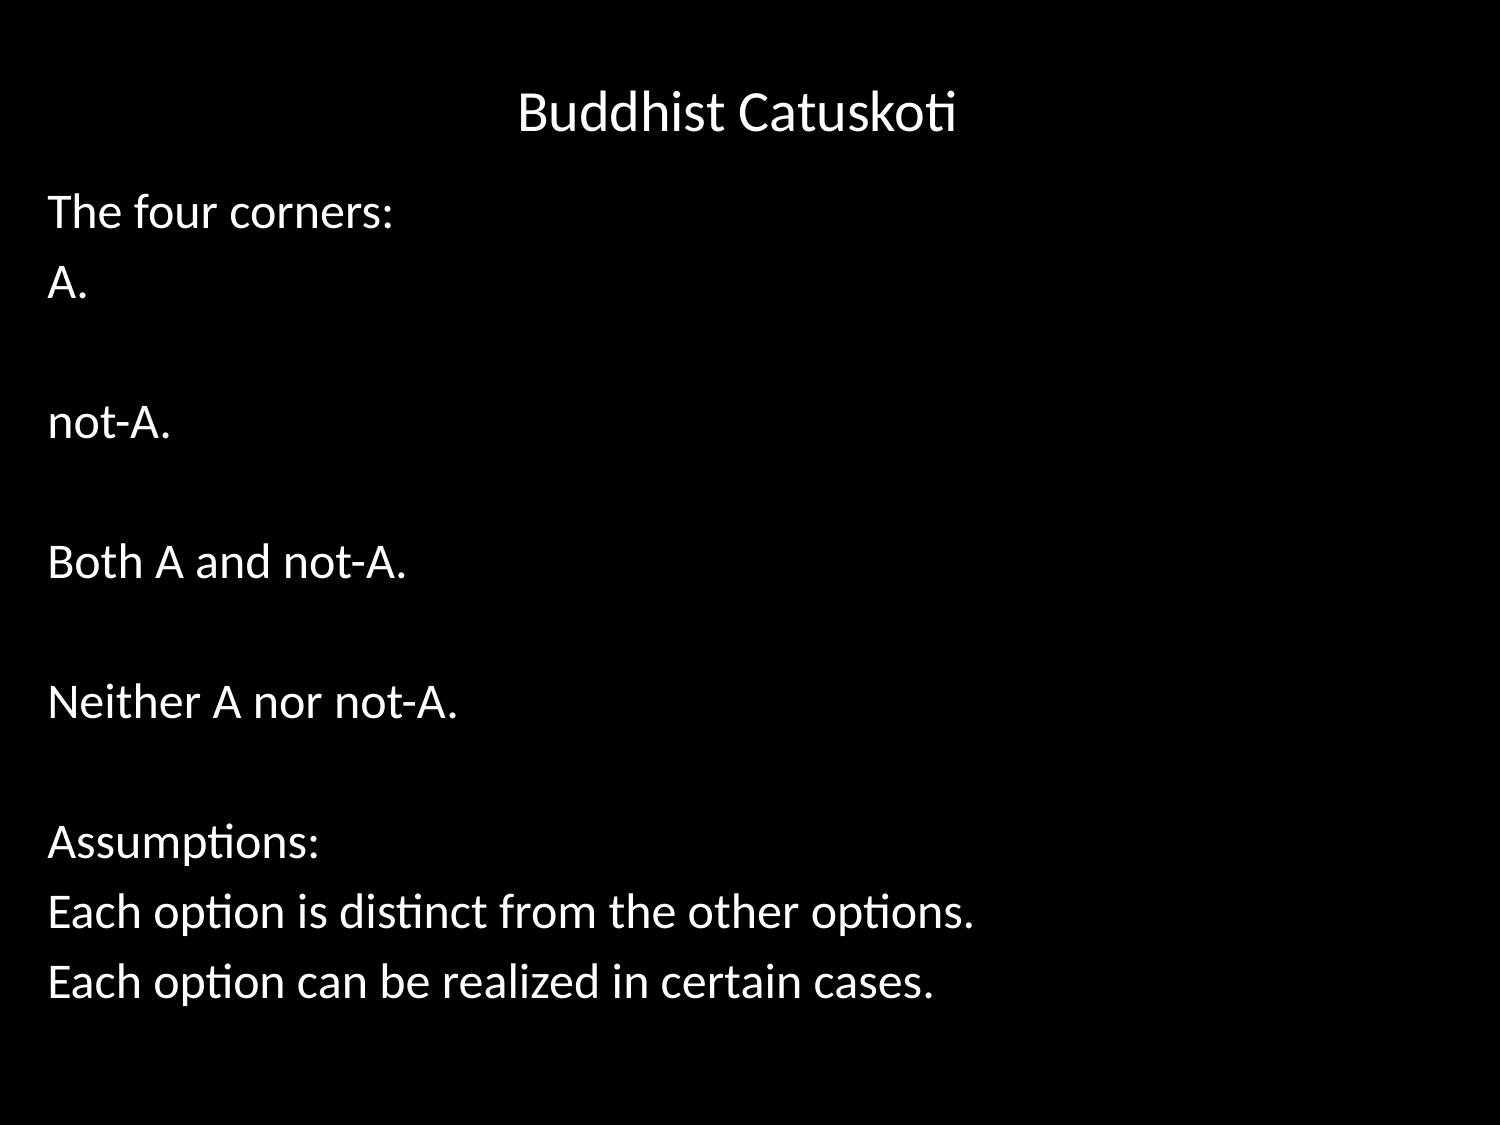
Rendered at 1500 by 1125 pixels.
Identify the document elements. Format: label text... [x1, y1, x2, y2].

title Buddhist Catuskoti [62, 45, 1413, 170]
list The four corners: A. not-A. Both A and not-A. Neither A nor not-A. Assumptions: Each option is distinct from the other options. Each option can be realized in certain cases. [32, 170, 1478, 1079]
